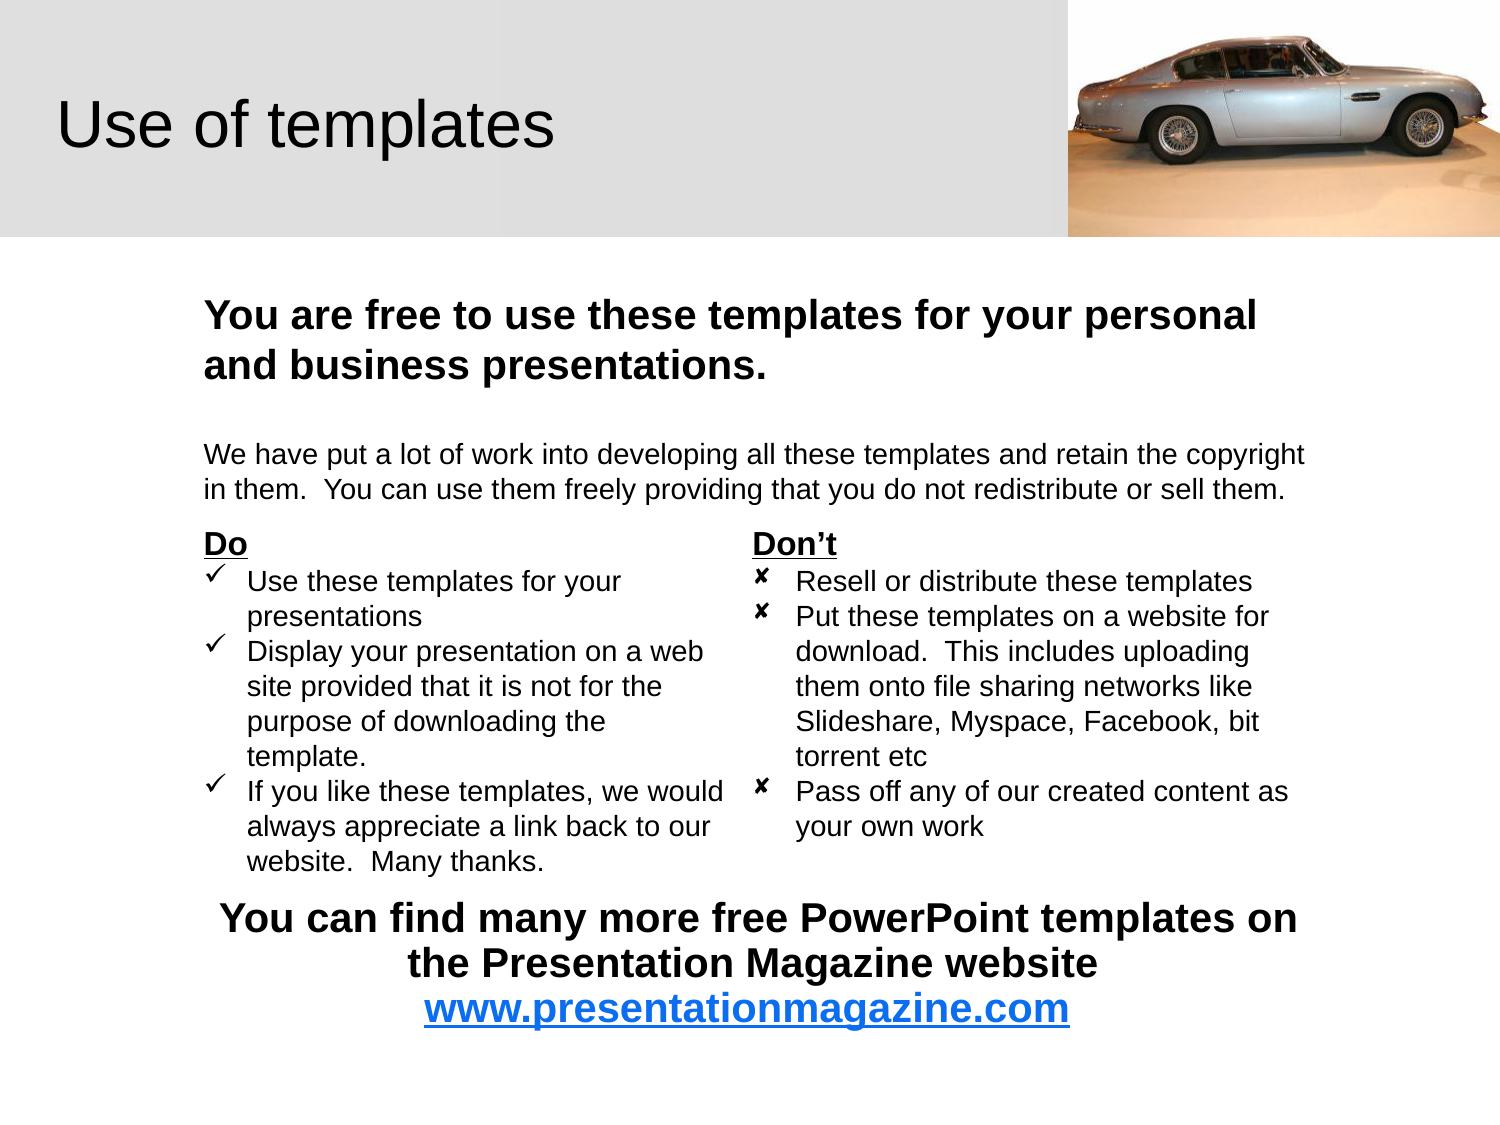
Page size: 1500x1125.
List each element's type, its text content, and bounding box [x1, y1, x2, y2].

text_box Don’t Resell or distribute these templates Put these templates on a website for download. This includes uploading them onto file sharing networks like Slideshare, Myspace, Facebook, bit torrent etc Pass off any of our created content as your own work [737, 515, 1335, 850]
title Use of templates [41, 45, 1164, 197]
text_box You are free to use these templates for your personal and business presentations. [188, 280, 1329, 396]
picture [1068, 0, 1500, 237]
text_box We have put a lot of work into developing all these templates and retain the copyright in them. You can use them freely providing that you do not redistribute or sell them. [188, 427, 1325, 513]
text_box You can find many more free PowerPoint templates on the Presentation Magazine website www.presentationmagazine.com [171, 889, 1347, 1040]
text_box Do Use these templates for your presentations Display your presentation on a web site provided that it is not for the purpose of downloading the template. If you like these templates, we would always appreciate a link back to our website. Many thanks. [188, 515, 749, 889]
text_box [88, 208, 1436, 1083]
